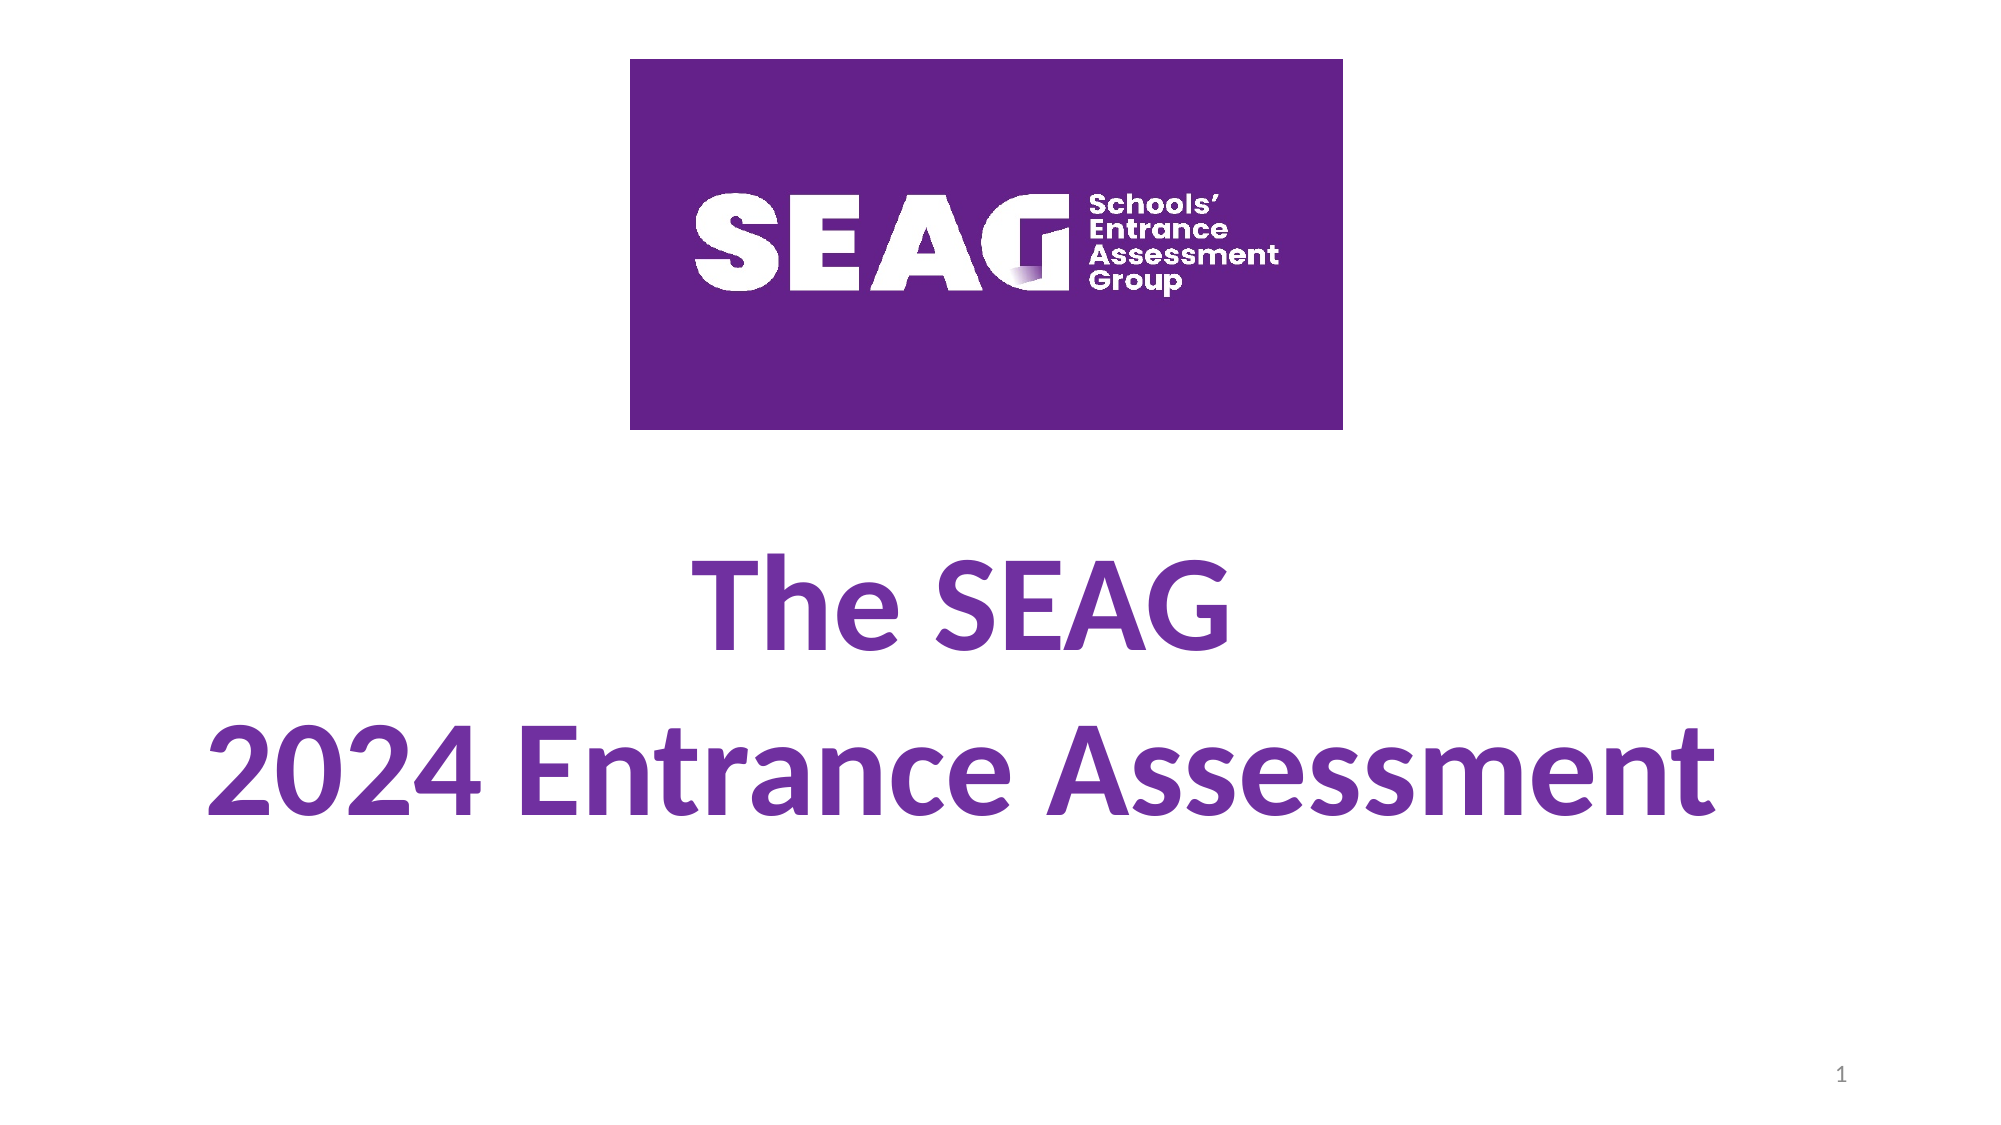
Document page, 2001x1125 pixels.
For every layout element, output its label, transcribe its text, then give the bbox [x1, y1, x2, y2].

picture [630, 59, 1344, 431]
slide_number 1 [1412, 1042, 1863, 1103]
text_box The SEAG 2024 Entrance Assessment [148, 505, 1777, 851]
